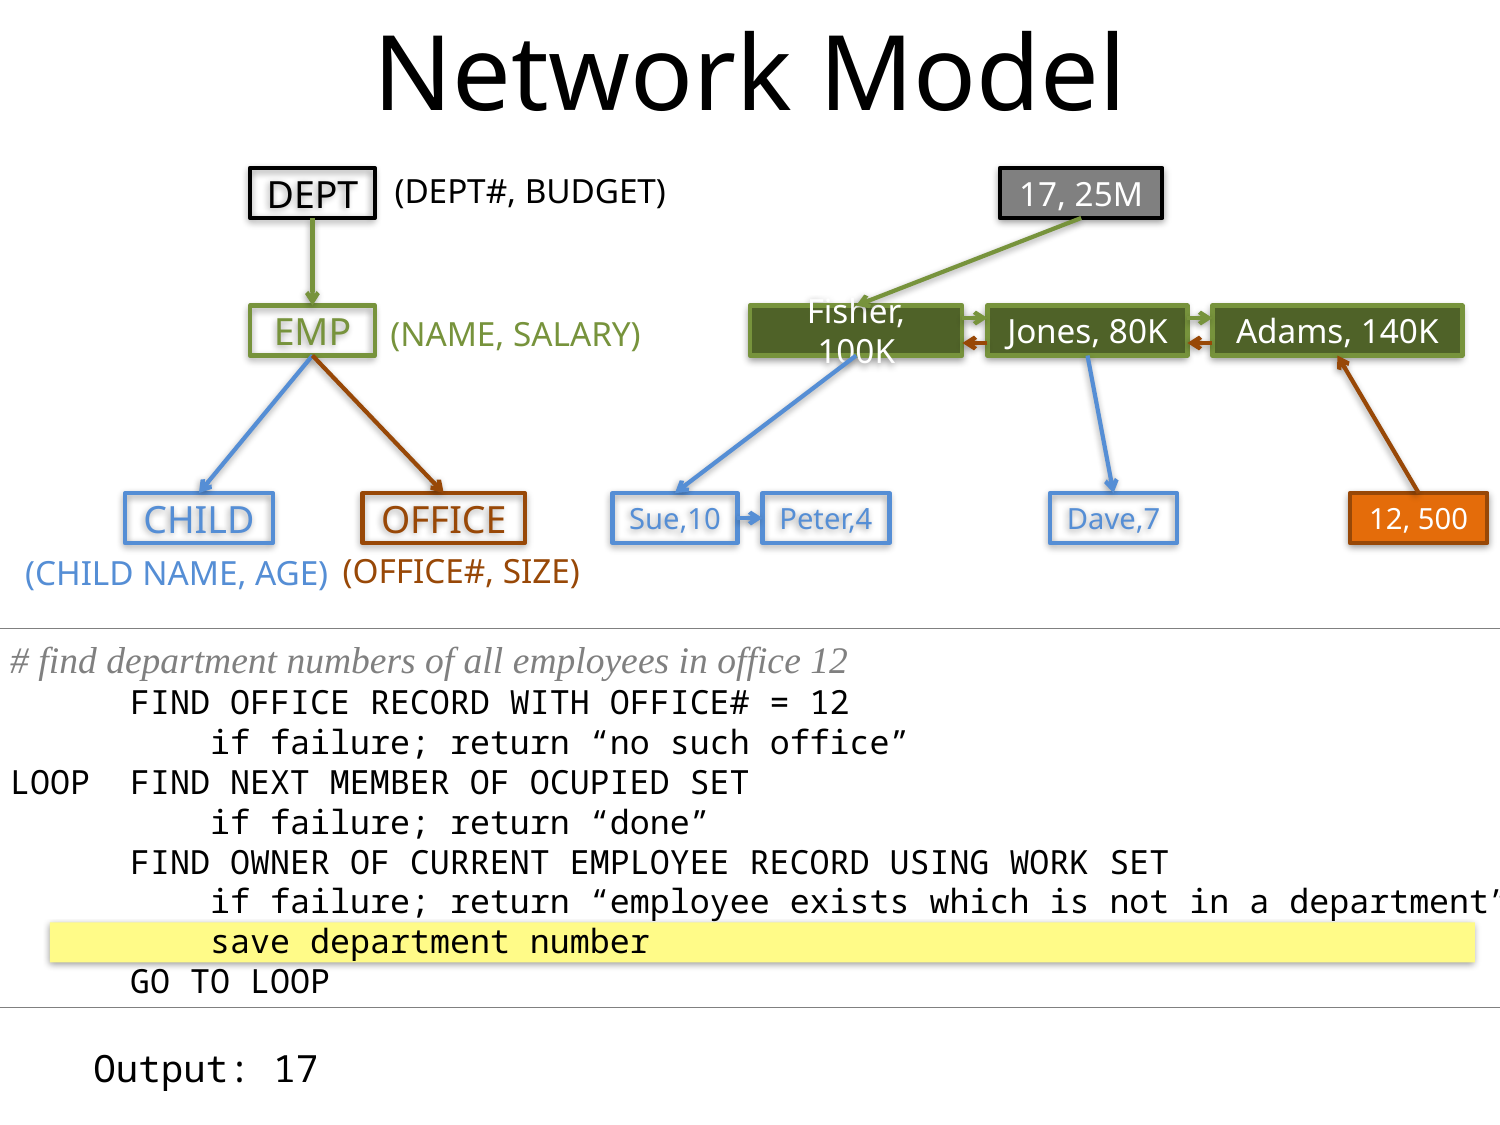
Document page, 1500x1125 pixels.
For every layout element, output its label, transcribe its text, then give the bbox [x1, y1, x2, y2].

text_box 17, 25M [998, 166, 1164, 220]
text_box Output: 17 [78, 1037, 334, 1098]
text_box Jones, 80K [985, 303, 1190, 358]
text_box EMP [248, 303, 377, 353]
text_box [312, 355, 445, 494]
text_box 12, 500 [1348, 491, 1489, 545]
title Network Model [74, 0, 1426, 163]
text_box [1087, 355, 1114, 494]
text_box # find department numbers of all employees in office 12 FIND OFFICE RECORD WITH OFFICE# = 12 if failure; return “no such office” LOOP FIND NEXT MEMBER OF OCUPIED SET if failure; return “done” FIND OWNER OF CURRENT EMPLOYEE RECORD USING WORK SET if failure; return “employee exists which is not in a department” save department number GO TO LOOP [0, 628, 1500, 1008]
text_box (OFFICE#, SIZE) [327, 542, 596, 598]
text_box OFFICE [360, 491, 527, 542]
text_box Adams, 140K [1210, 303, 1465, 358]
text_box (CHILD NAME, AGE) [10, 545, 344, 600]
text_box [198, 355, 310, 494]
text_box DEPT [248, 166, 377, 220]
text_box Sue,10 [610, 491, 740, 545]
text_box Peter,4 [760, 491, 892, 545]
text_box CHILD [123, 491, 275, 545]
text_box (NAME, SALARY) [375, 305, 657, 361]
text_box Fisher, 100K [748, 303, 964, 358]
text_box Dave,7 [1048, 491, 1179, 545]
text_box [855, 217, 1082, 306]
text_box (DEPT#, BUDGET) [379, 162, 682, 218]
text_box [674, 355, 857, 494]
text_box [1337, 355, 1419, 494]
